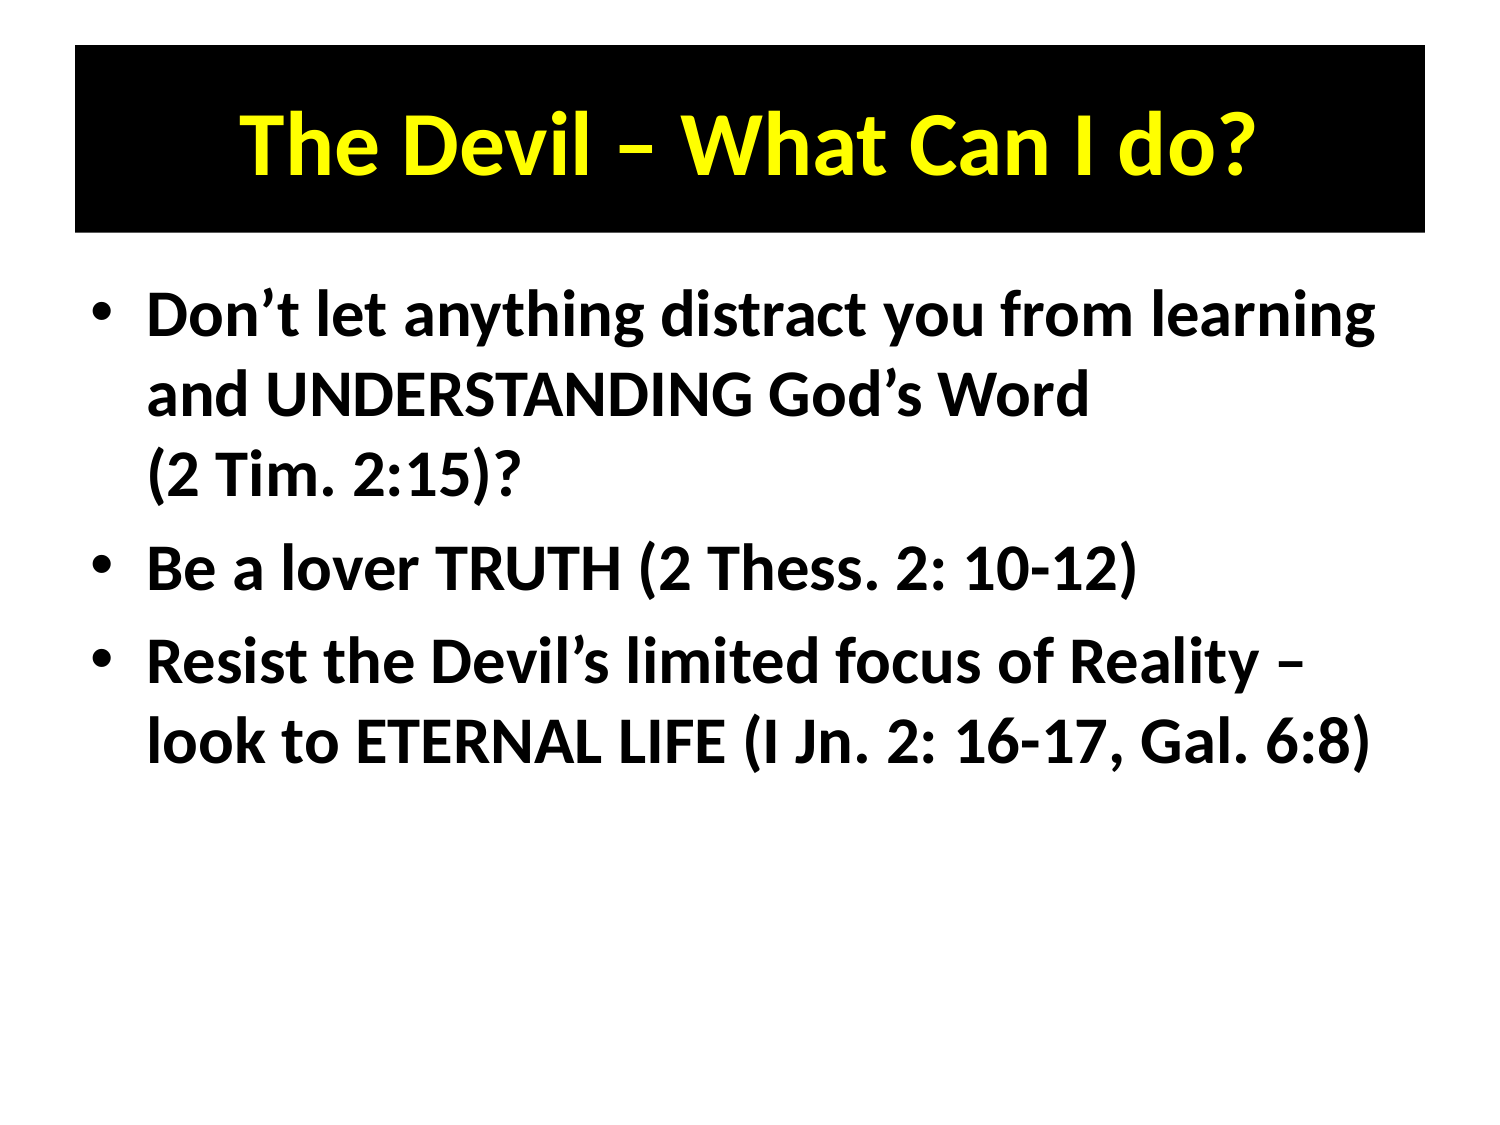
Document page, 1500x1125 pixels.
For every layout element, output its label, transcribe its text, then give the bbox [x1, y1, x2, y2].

list Don’t let anything distract you from learning and UNDERSTANDING God’s Word (2 Tim. 2:15)? Be a lover TRUTH (2 Thess. 2: 10-12) Resist the Devil’s limited focus of Reality – look to ETERNAL LIFE (I Jn. 2: 16-17, Gal. 6:8) [75, 262, 1425, 1088]
title The Devil – What Can I do? [75, 45, 1425, 233]
